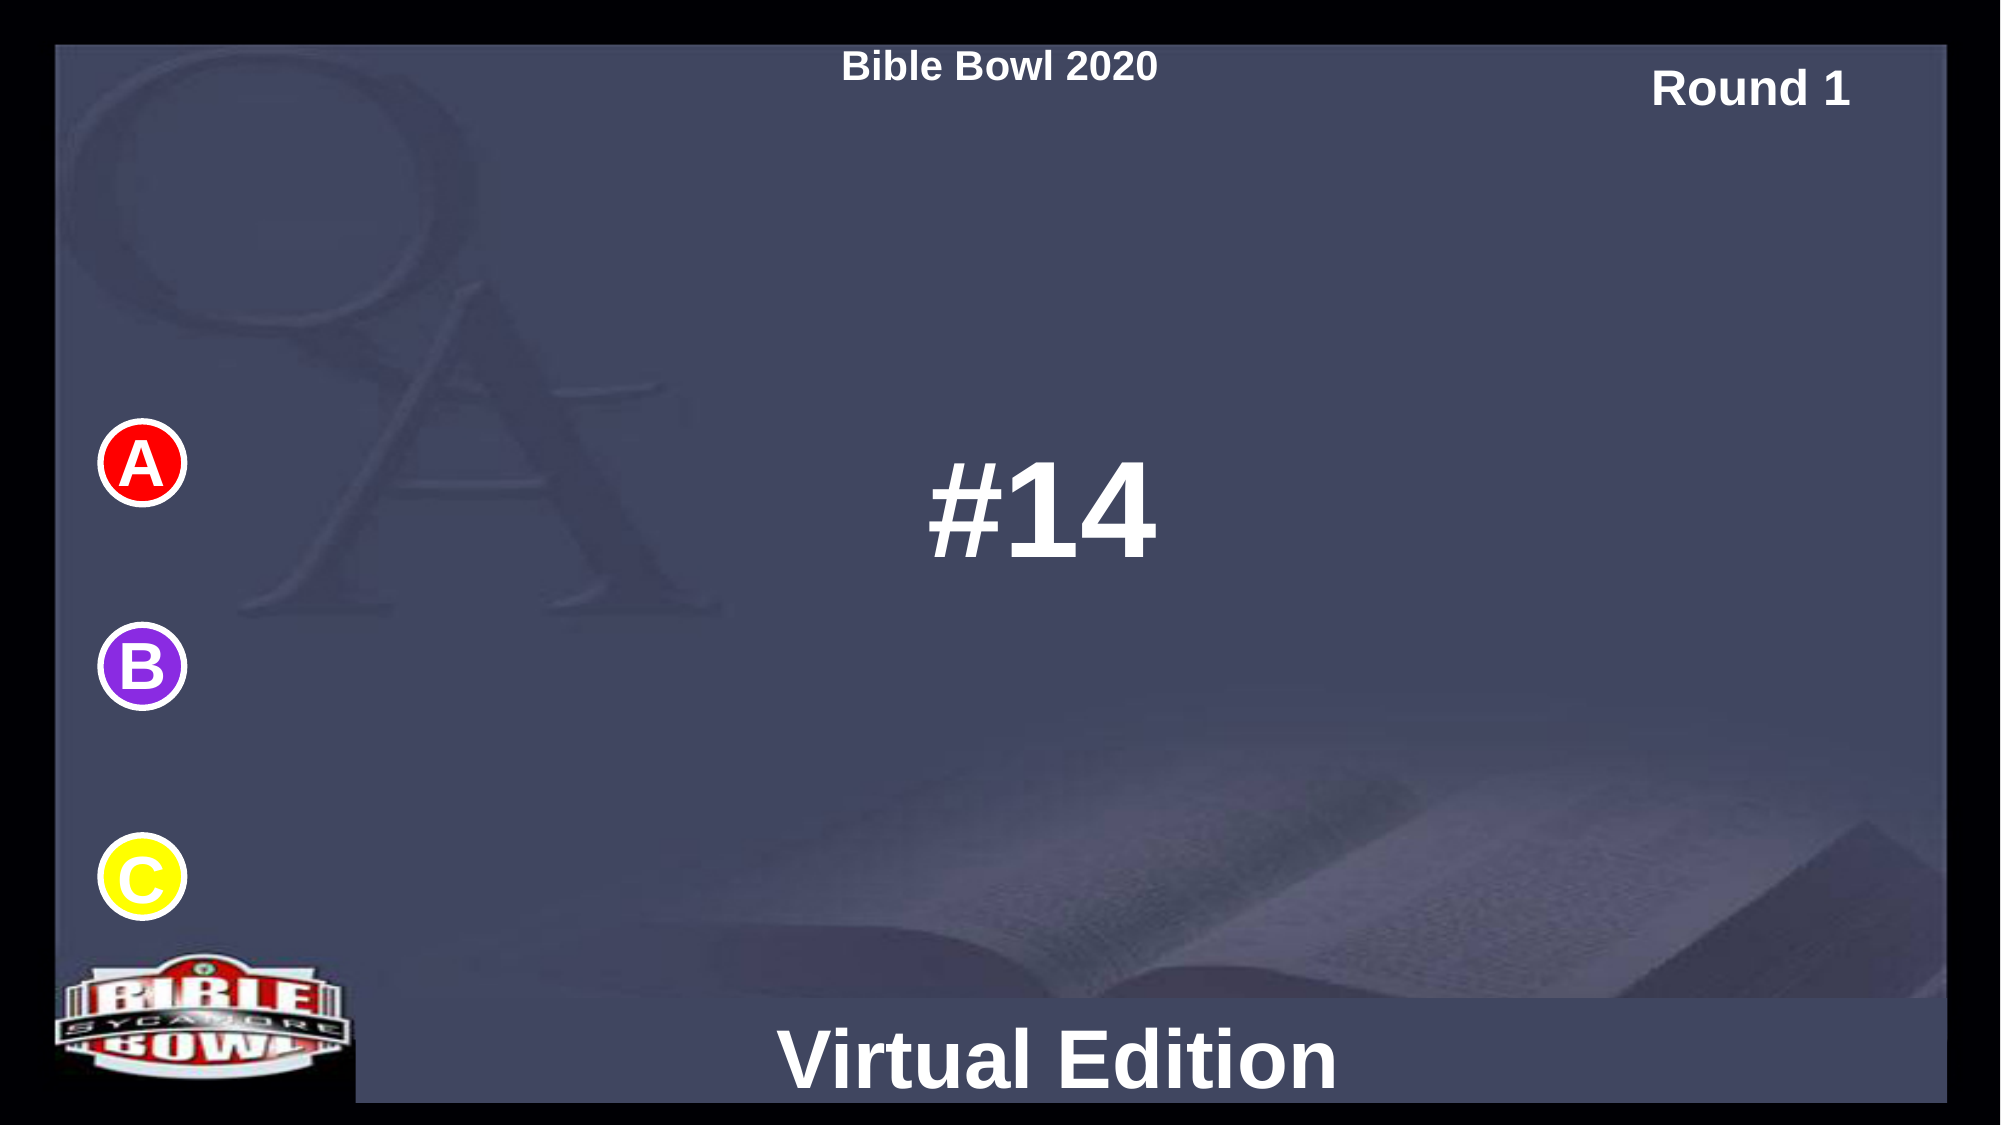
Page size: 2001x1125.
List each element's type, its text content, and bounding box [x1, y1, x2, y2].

picture [0, 0, 2001, 1125]
text_box #14 [912, 412, 1225, 593]
